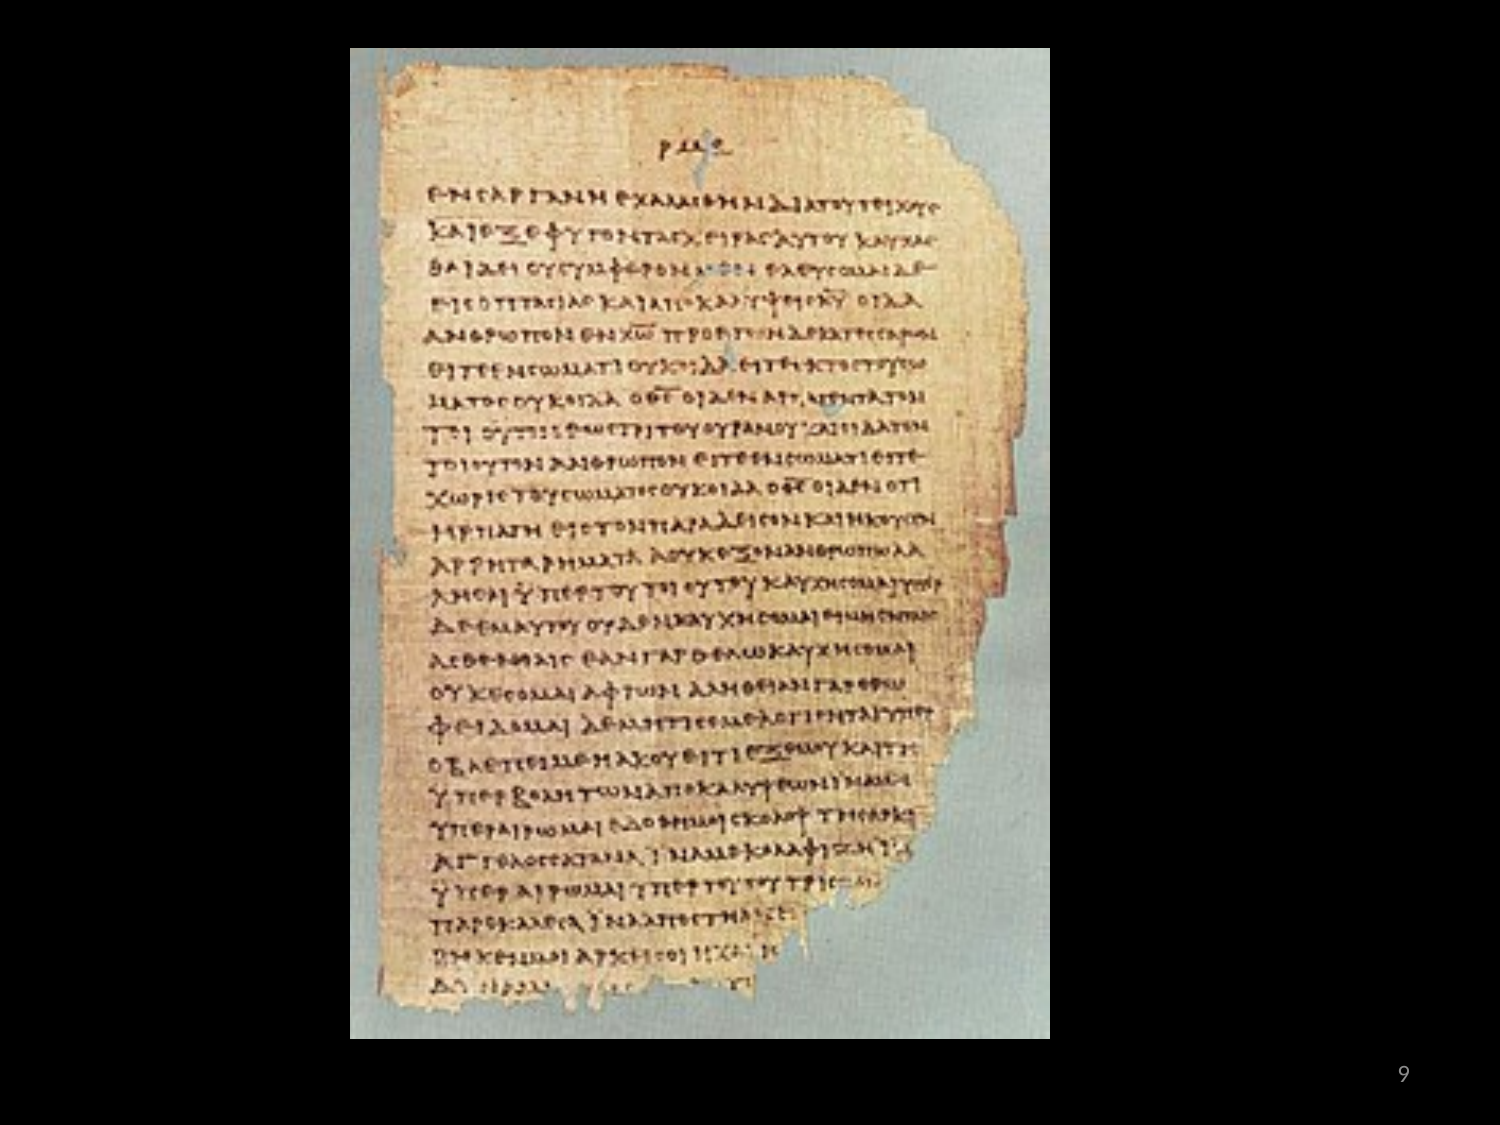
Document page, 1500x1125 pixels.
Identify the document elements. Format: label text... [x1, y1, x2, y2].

slide_number 9 [1074, 1042, 1425, 1103]
picture [349, 48, 1051, 1039]
